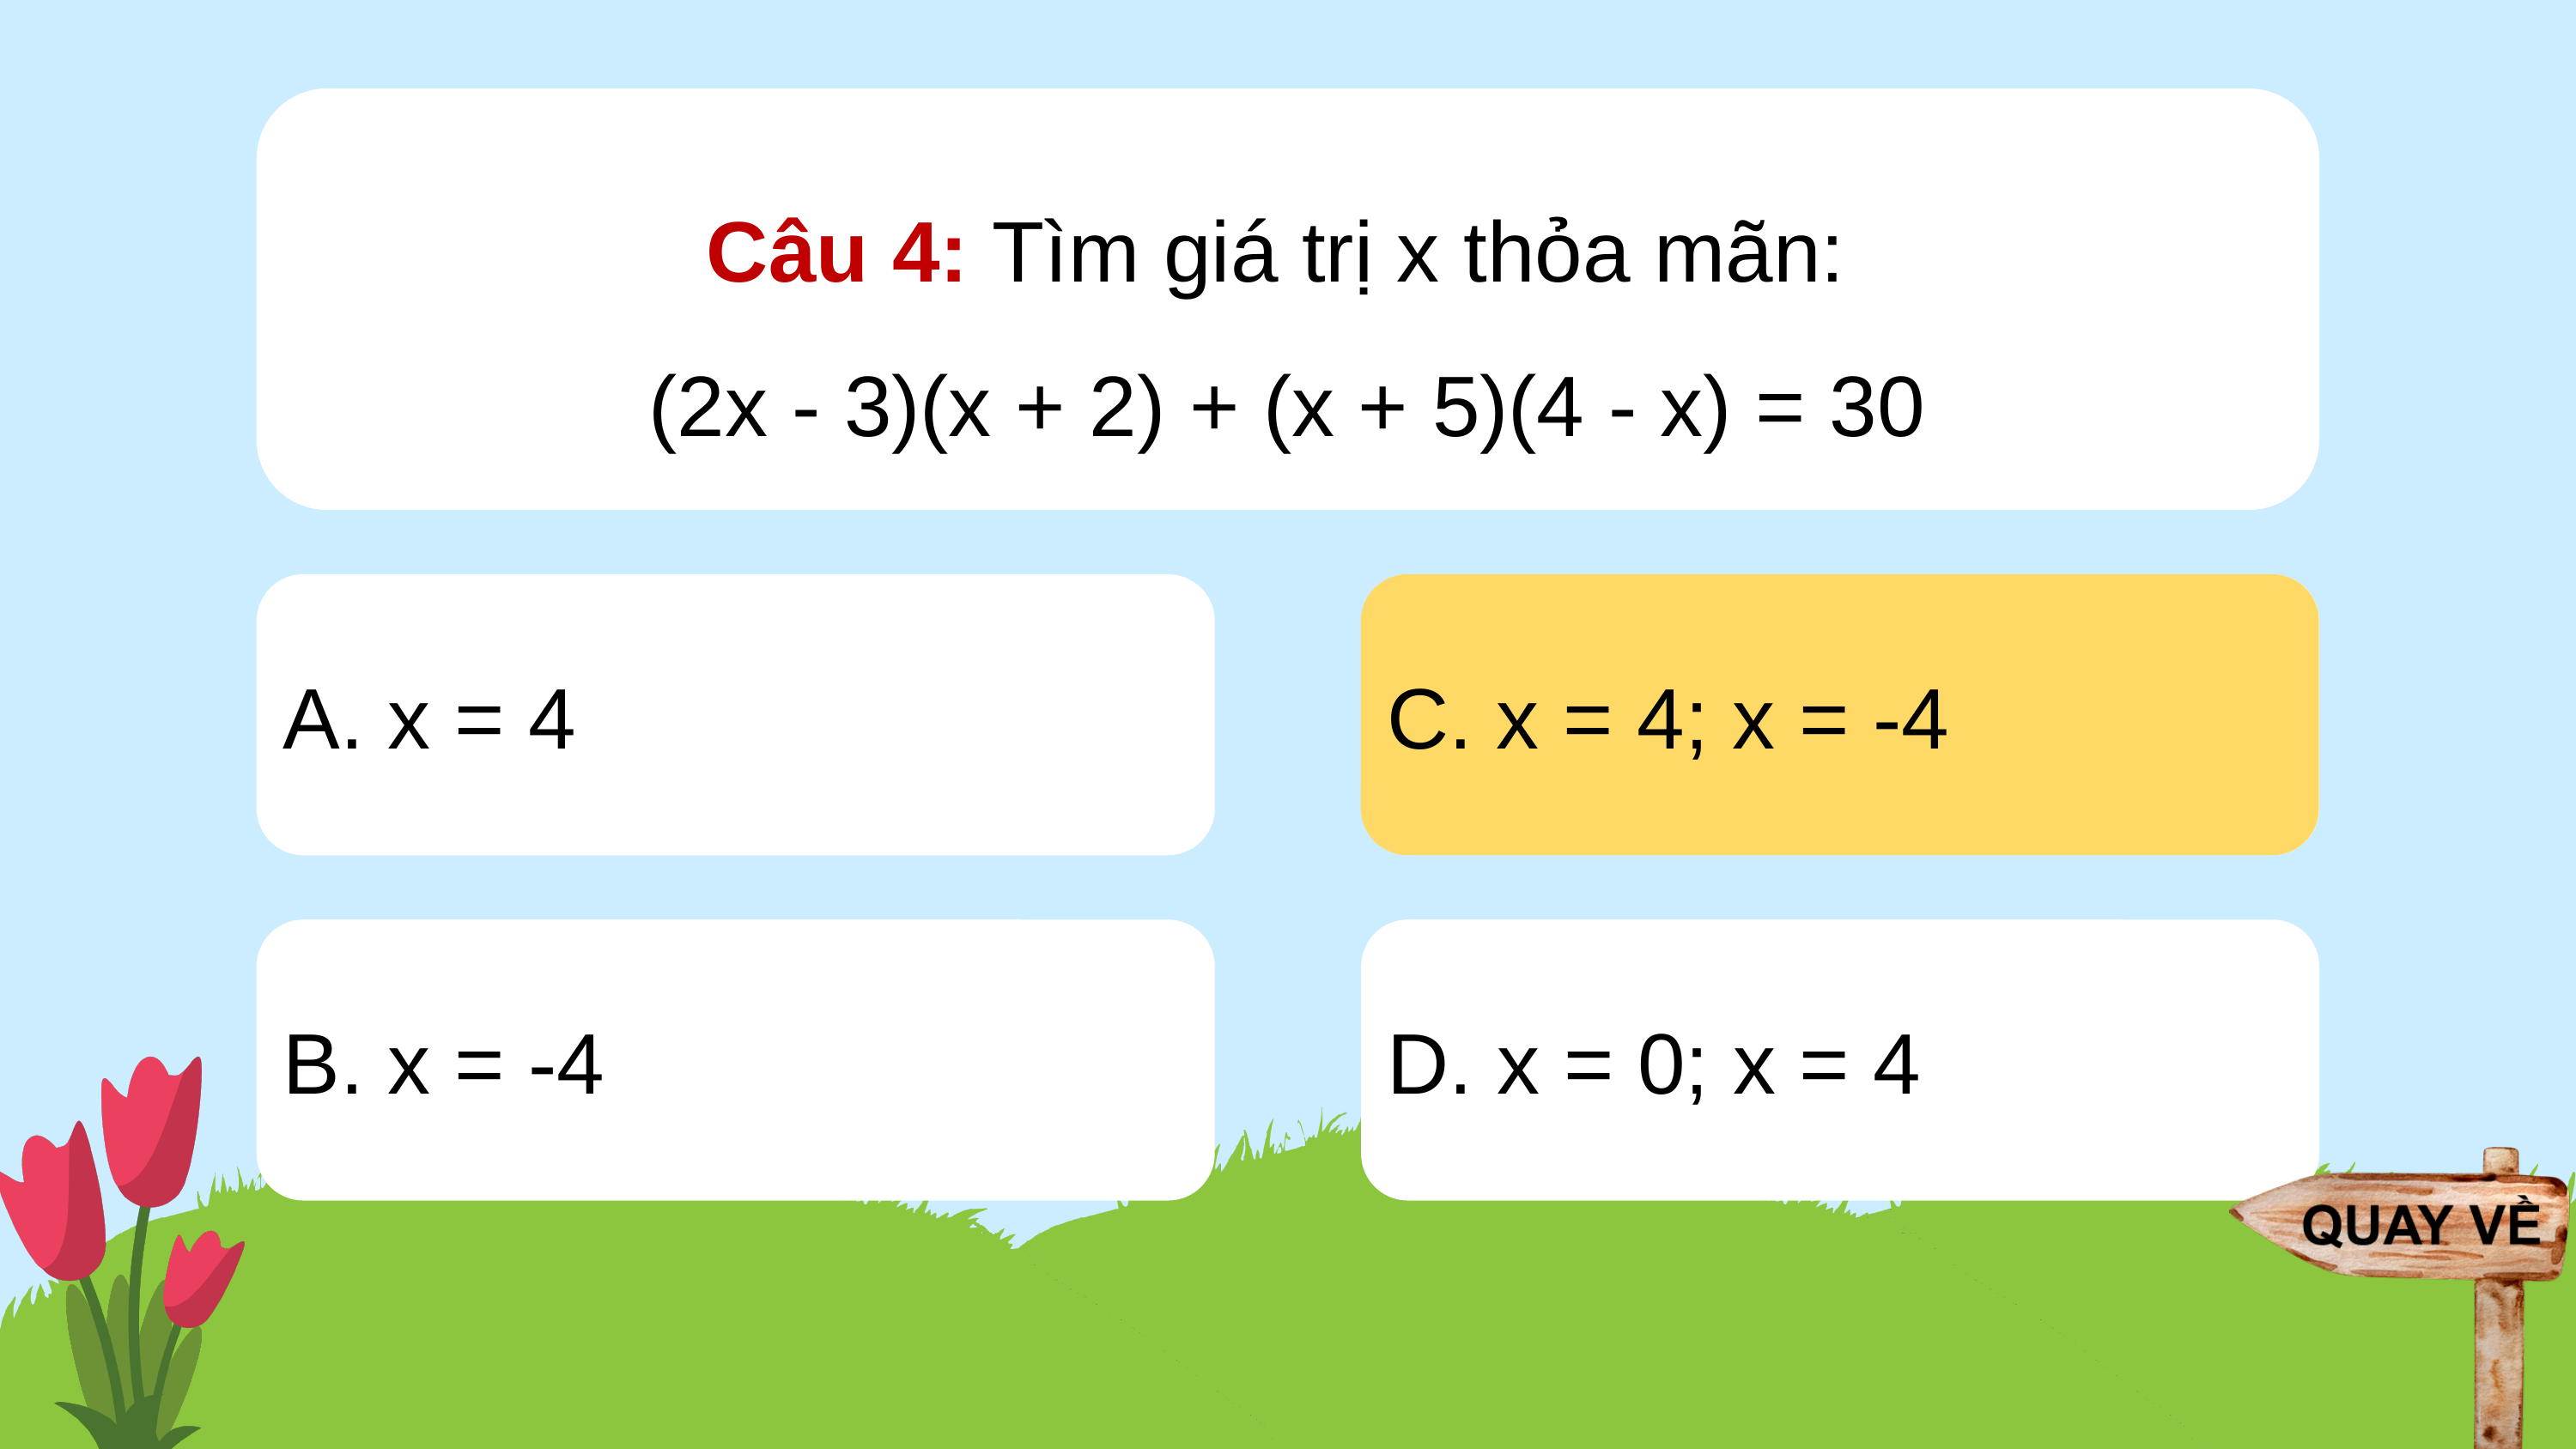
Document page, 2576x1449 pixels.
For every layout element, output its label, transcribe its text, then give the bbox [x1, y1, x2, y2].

text_box B. x = -4 [255, 919, 1216, 1106]
text_box D. x = 0; x = 4 [1360, 919, 2321, 1106]
text_box A. x = 4 [255, 573, 1216, 857]
text_box Câu 4: Tìm giá trị x thỏa mãn: (2x - 3)(x + 2) + (x + 5)(4 - x) = 30 [255, 88, 2321, 512]
text_box C. x = 4; x = -4 [1359, 573, 2320, 857]
picture [2229, 1147, 2576, 1449]
text_box [0, 0, 2576, 1106]
picture [0, 1036, 247, 1449]
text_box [247, 1106, 2576, 1449]
